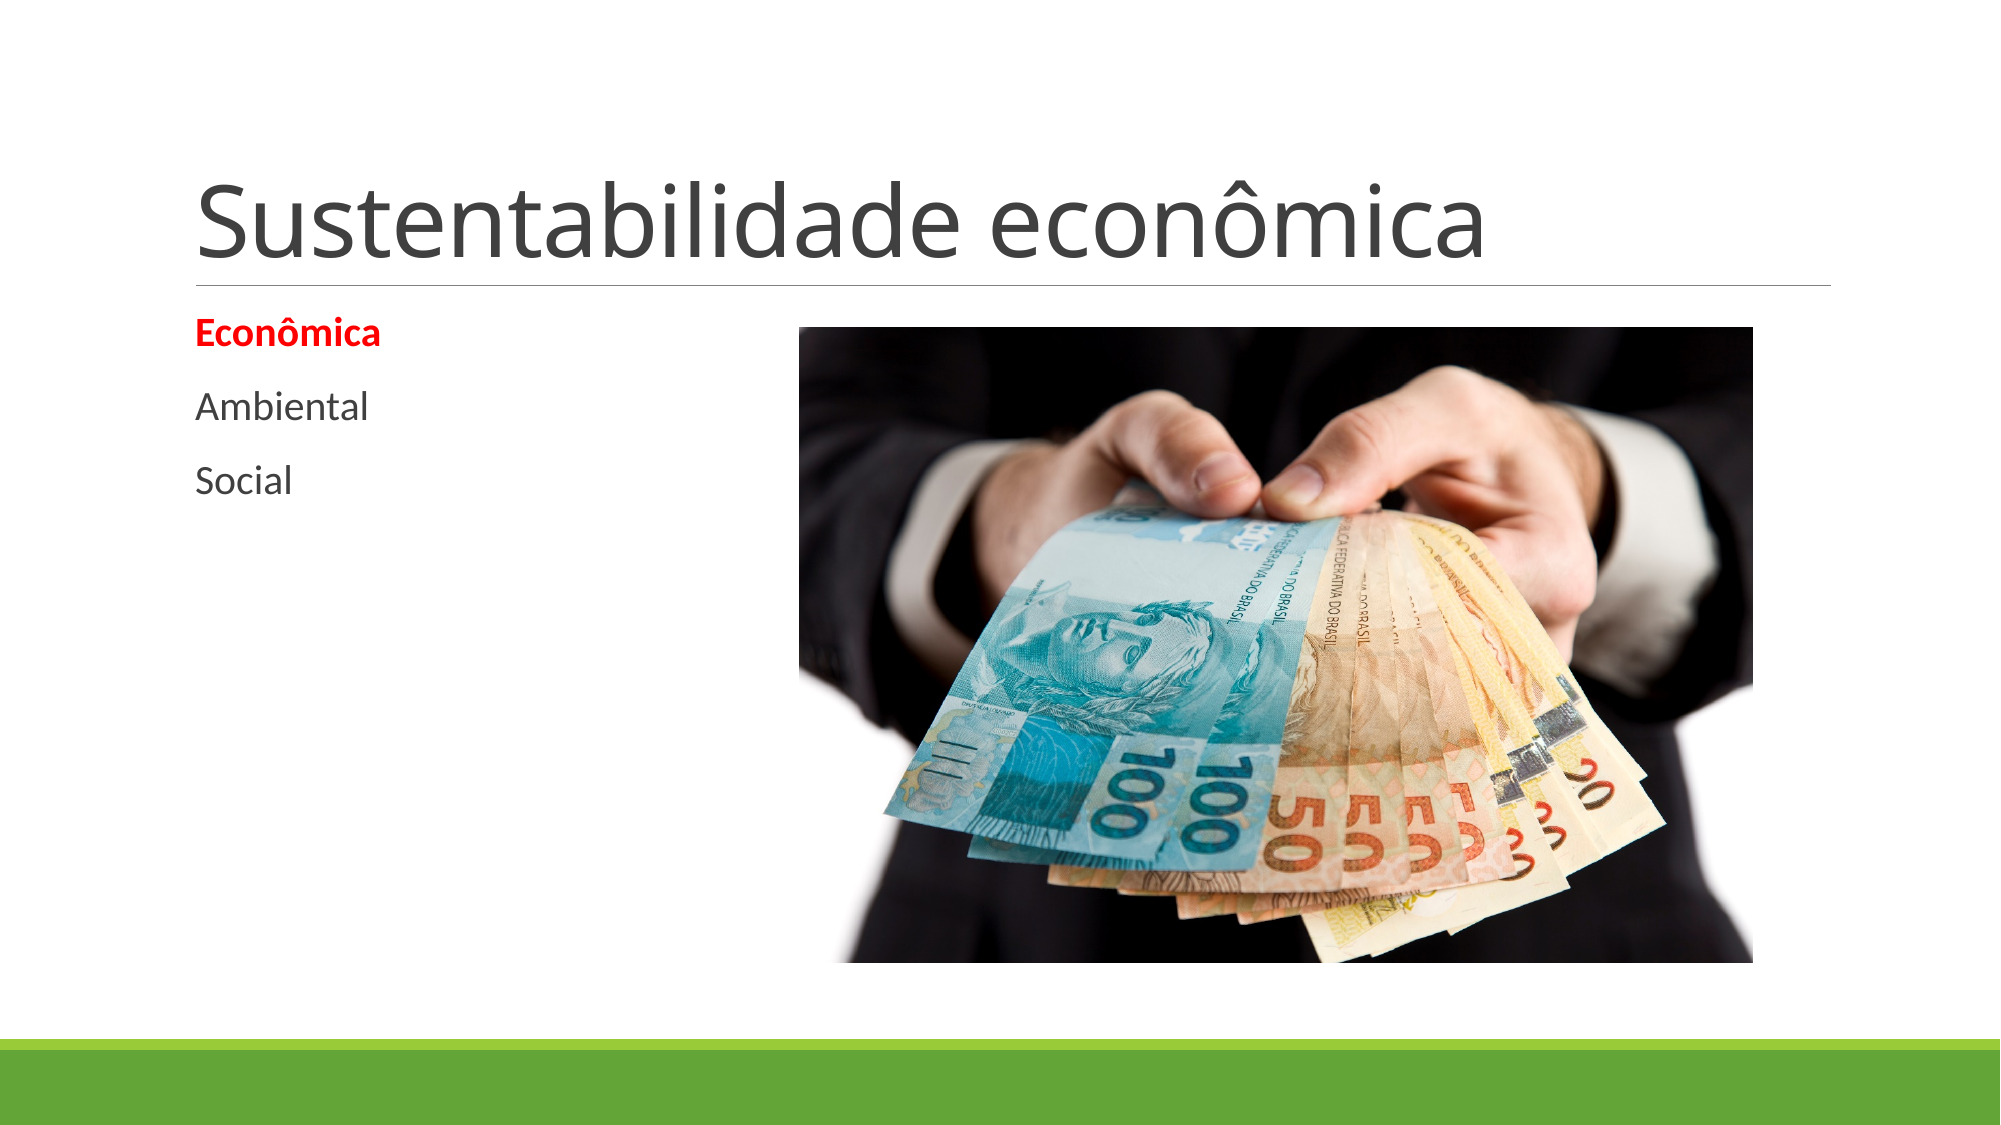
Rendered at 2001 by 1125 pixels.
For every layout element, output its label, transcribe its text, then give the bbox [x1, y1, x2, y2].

picture [799, 327, 1753, 964]
title Sustentabilidade econômica [180, 47, 1830, 285]
list Econômica Ambiental Social [180, 302, 1830, 963]
